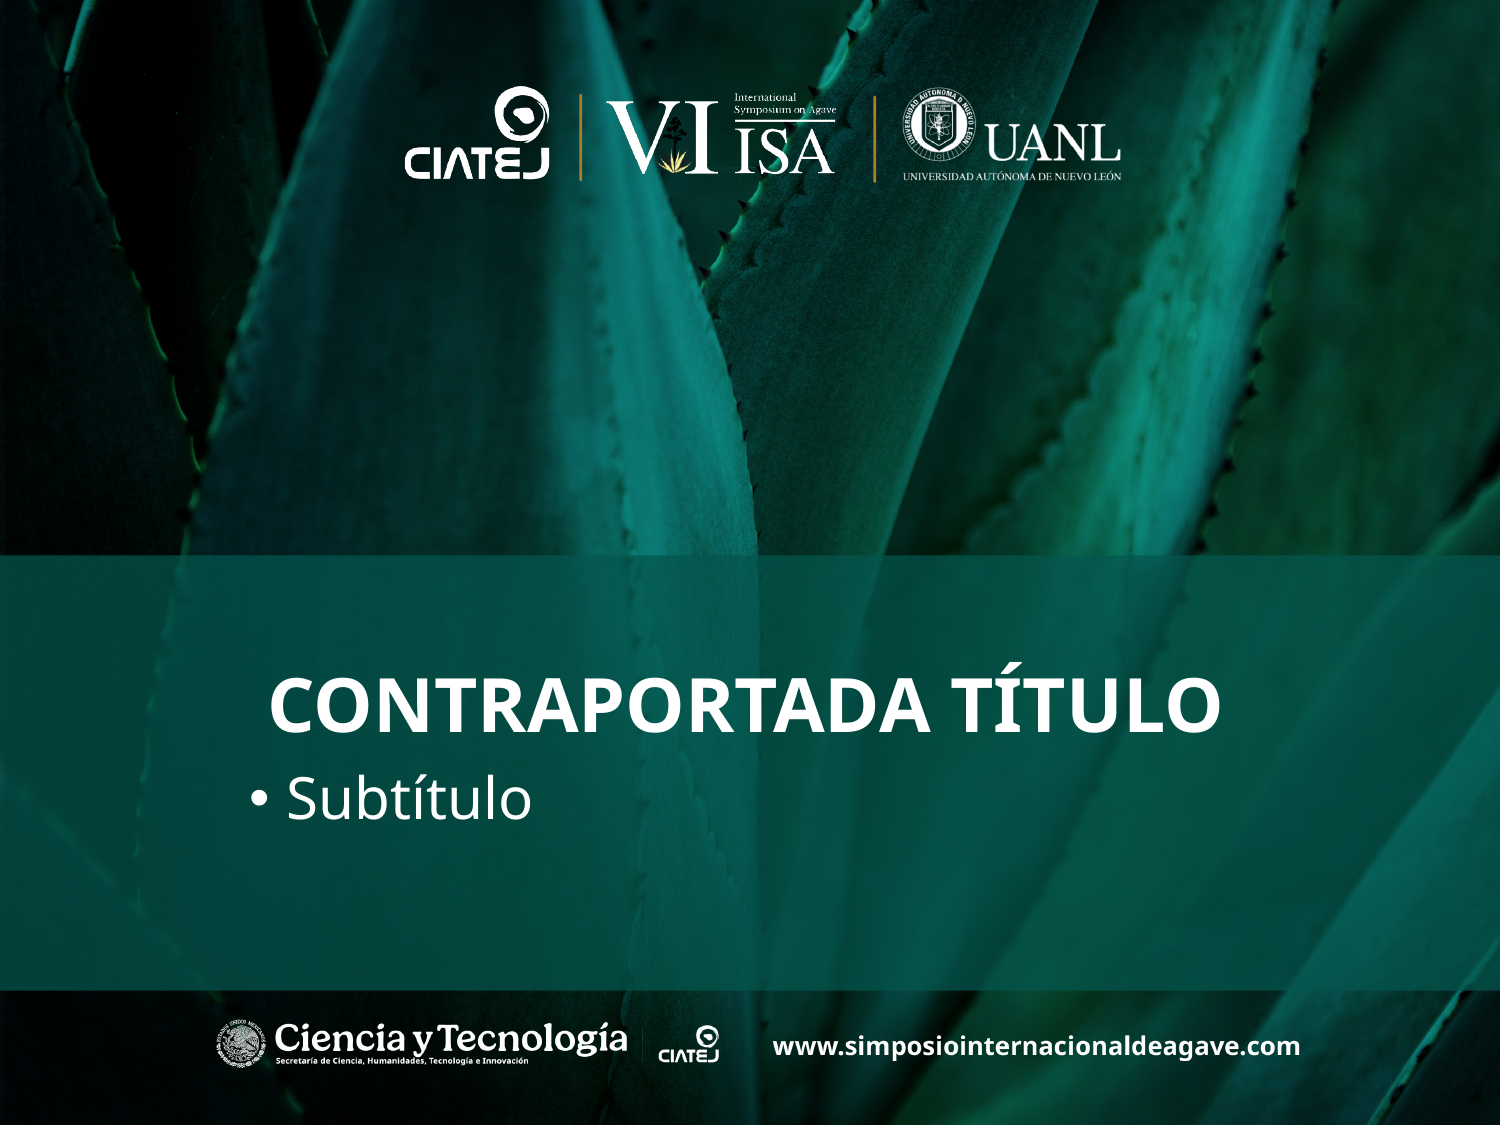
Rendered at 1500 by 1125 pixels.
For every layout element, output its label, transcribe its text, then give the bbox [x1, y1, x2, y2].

picture [0, 0, 1500, 1125]
text_box Subtítulo [234, 762, 970, 1034]
text_box CONTRAPORTADA TÍTULO [252, 660, 1284, 990]
